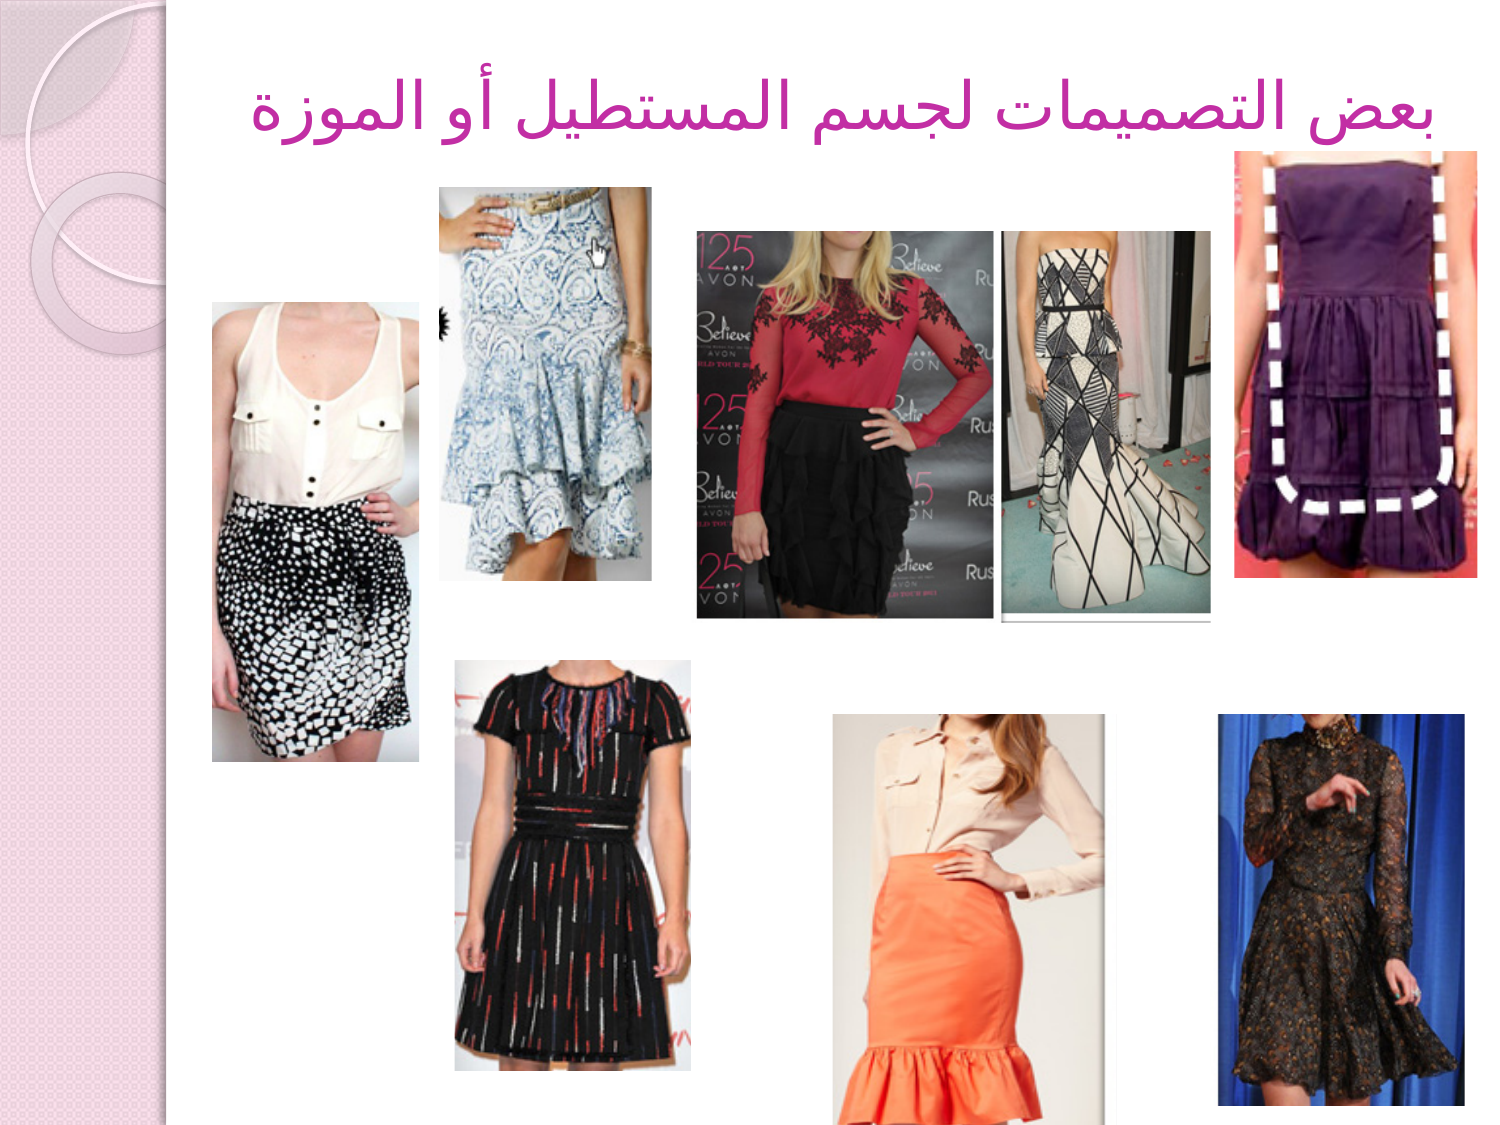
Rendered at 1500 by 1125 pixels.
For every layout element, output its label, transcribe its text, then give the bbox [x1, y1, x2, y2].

picture [438, 187, 652, 581]
picture [832, 714, 1117, 1125]
picture [691, 231, 1211, 623]
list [1234, 151, 1478, 578]
picture [454, 660, 692, 1071]
title بعض التصميمات لجسم المستطيل أو الموزة [235, 45, 1466, 161]
picture [1210, 714, 1465, 1107]
picture [211, 302, 420, 763]
